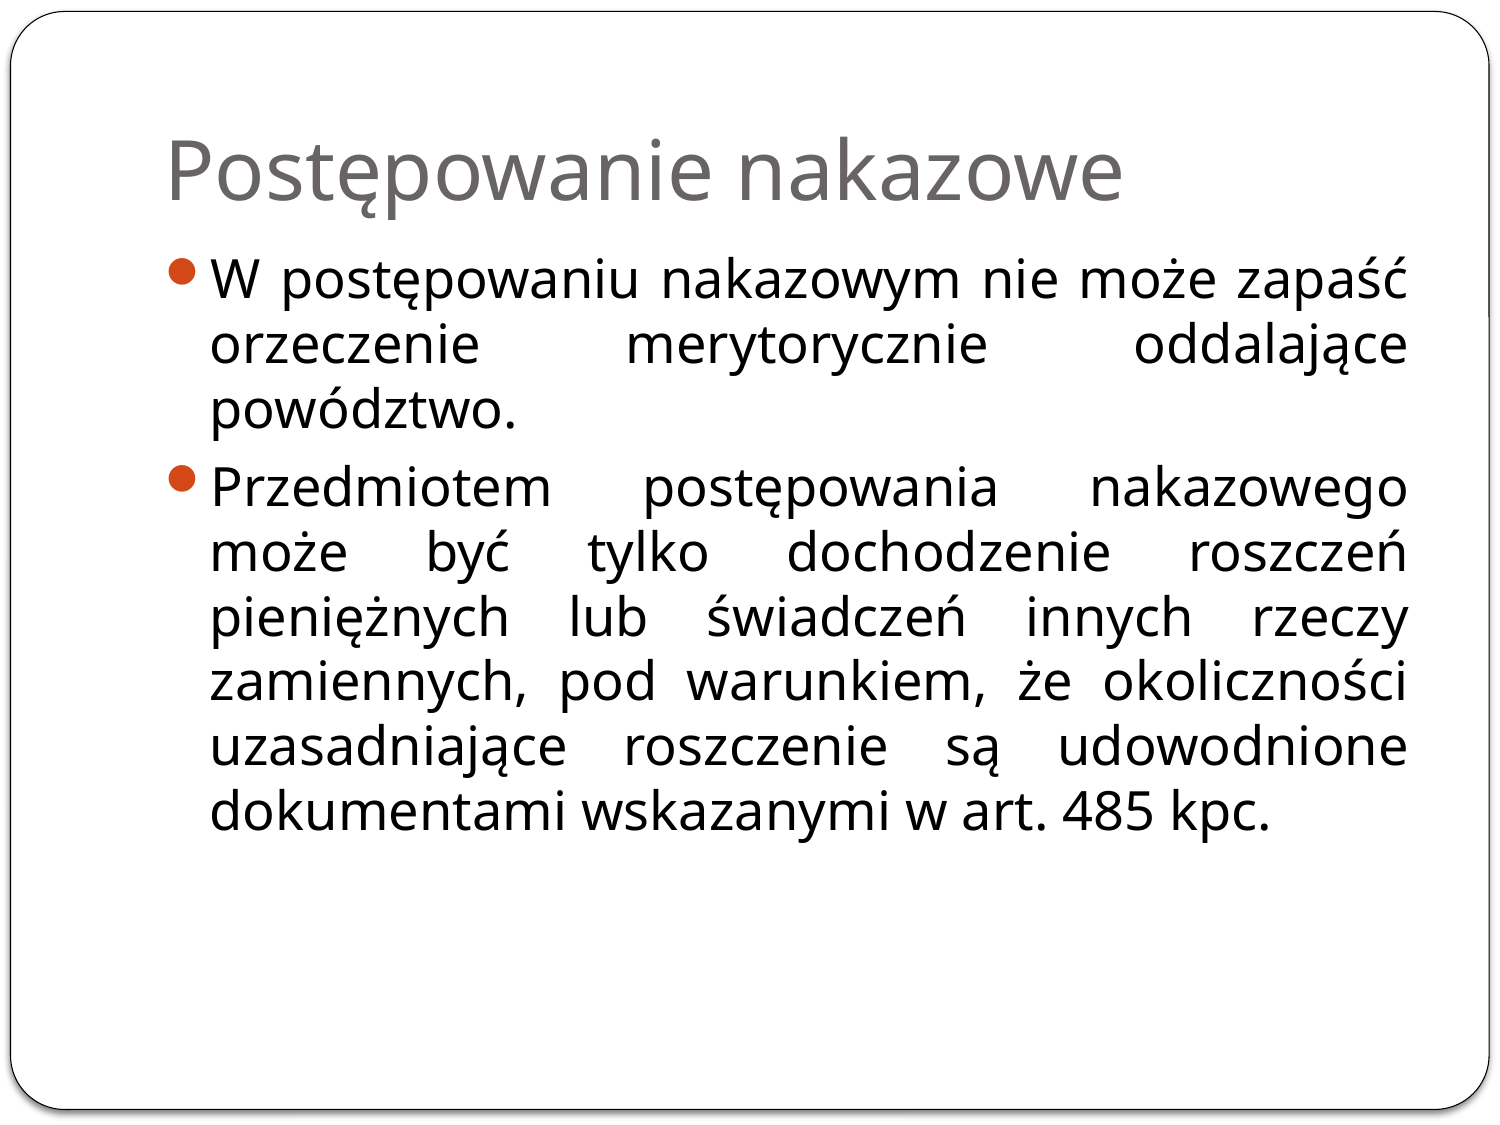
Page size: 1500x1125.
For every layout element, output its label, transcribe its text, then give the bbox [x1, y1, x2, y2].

title Postępowanie nakazowe [150, 45, 1425, 233]
list W postępowaniu nakazowym nie może zapaść orzeczenie merytorycznie oddalające powództwo. Przedmiotem postępowania nakazowego może być tylko dochodzenie roszczeń pieniężnych lub świadczeń innych rzeczy zamiennych, pod warunkiem, że okoliczności uzasadniające roszczenie są udowodnione dokumentami wskazanymi w art. 485 kpc. [150, 237, 1425, 988]
